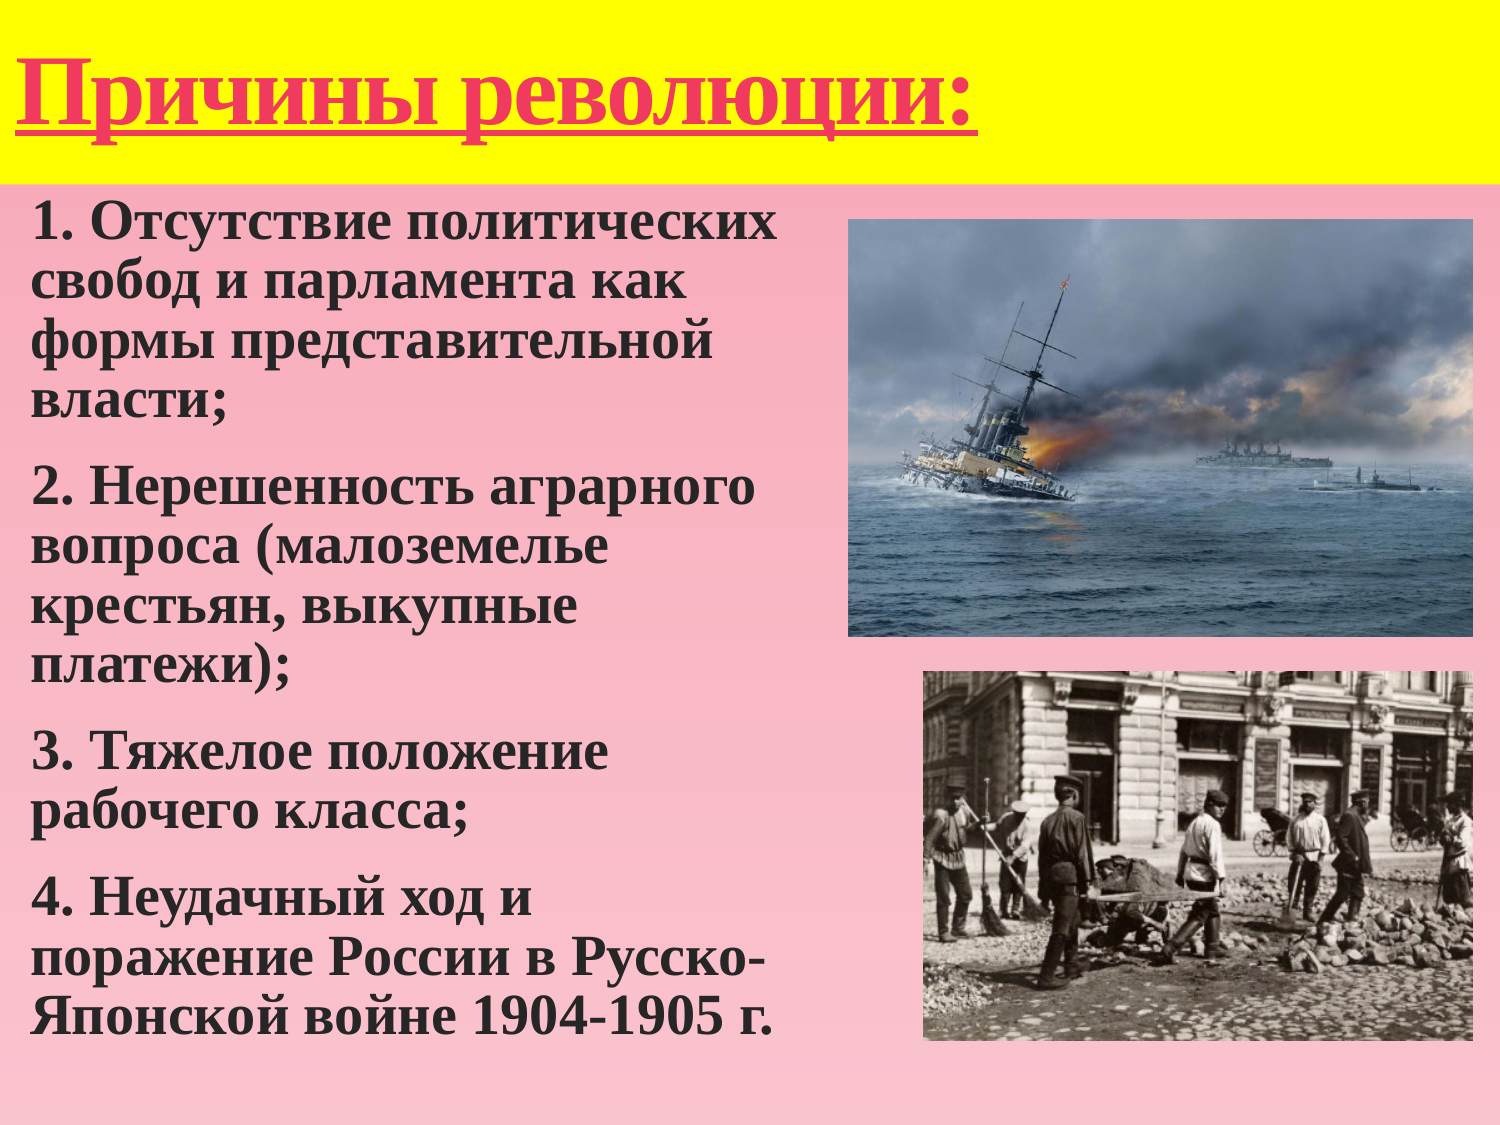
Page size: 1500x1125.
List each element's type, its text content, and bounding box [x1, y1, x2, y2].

title Причины революции: [0, 0, 1500, 185]
list 1. Отсутствие политических свобод и парламента как формы представительной власти; 2. Нерешенность аграрного вопроса (малоземелье крестьян, выкупные платежи); 3. Тяжелое положение рабочего класса; 4. Неудачный ход и поражение России в Русско-Японской войне 1904-1905 г. [0, 184, 821, 1125]
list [847, 219, 1473, 637]
picture [923, 671, 1473, 1041]
